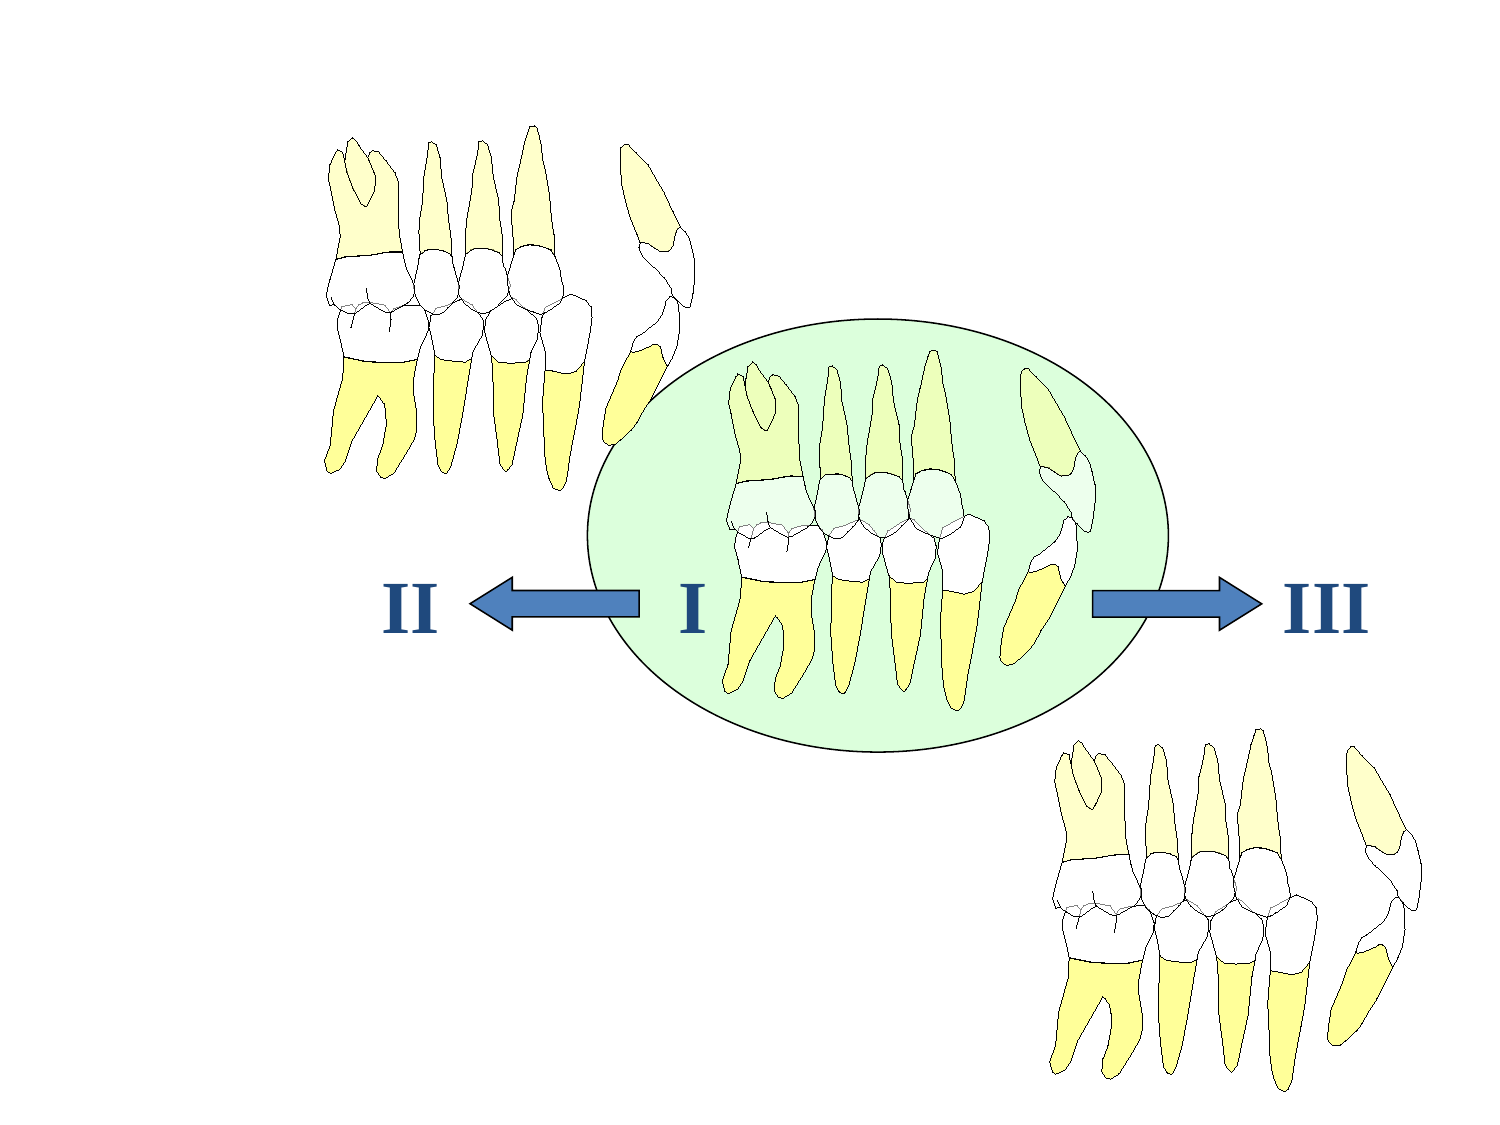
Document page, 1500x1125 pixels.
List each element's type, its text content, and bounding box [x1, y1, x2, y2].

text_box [1092, 550, 1387, 657]
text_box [307, 324, 690, 488]
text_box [365, 550, 640, 657]
text_box Ι [663, 550, 700, 656]
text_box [308, 126, 689, 318]
text_box [1093, 389, 1169, 549]
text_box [1033, 927, 1415, 1089]
text_box [1093, 664, 1111, 682]
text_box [1035, 729, 1415, 921]
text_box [705, 546, 1088, 708]
text_box [587, 362, 703, 707]
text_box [709, 350, 1089, 542]
text_box [717, 716, 1039, 753]
text_box [730, 319, 1026, 349]
